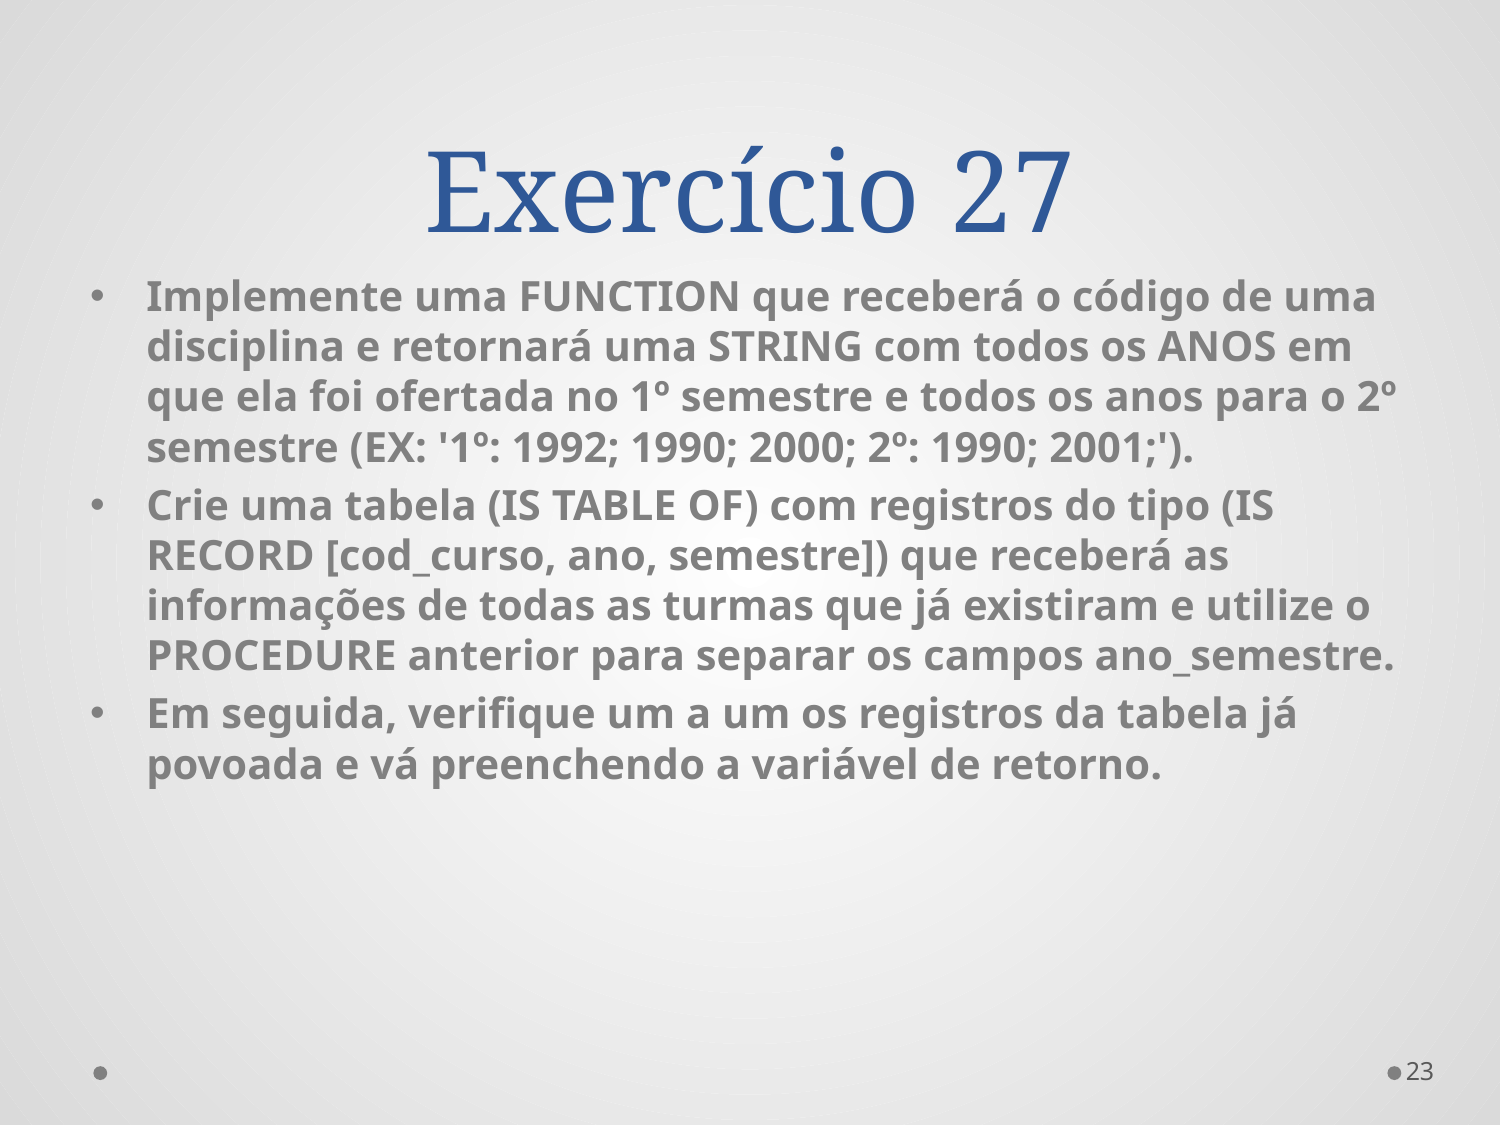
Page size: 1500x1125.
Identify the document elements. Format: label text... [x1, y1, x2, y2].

slide_number 23 [1401, 1042, 1494, 1103]
list Implemente uma FUNCTION que receberá o código de uma disciplina e retornará uma STRING com todos os ANOS em que ela foi ofertada no 1º semestre e todos os anos para o 2º semestre (EX: '1º: 1992; 1990; 2000; 2º: 1990; 2001;'). Crie uma tabela (IS TABLE OF) com registros do tipo (IS RECORD [cod_curso, ano, semestre]) que receberá as informações de todas as turmas que já existiram e utilize o PROCEDURE anterior para separar os campos ano_semestre. Em seguida, verifique um a um os registros da tabela já povoada e vá preenchendo a variável de retorno. [75, 262, 1425, 1005]
title Exercício 27 [75, 0, 1425, 262]
